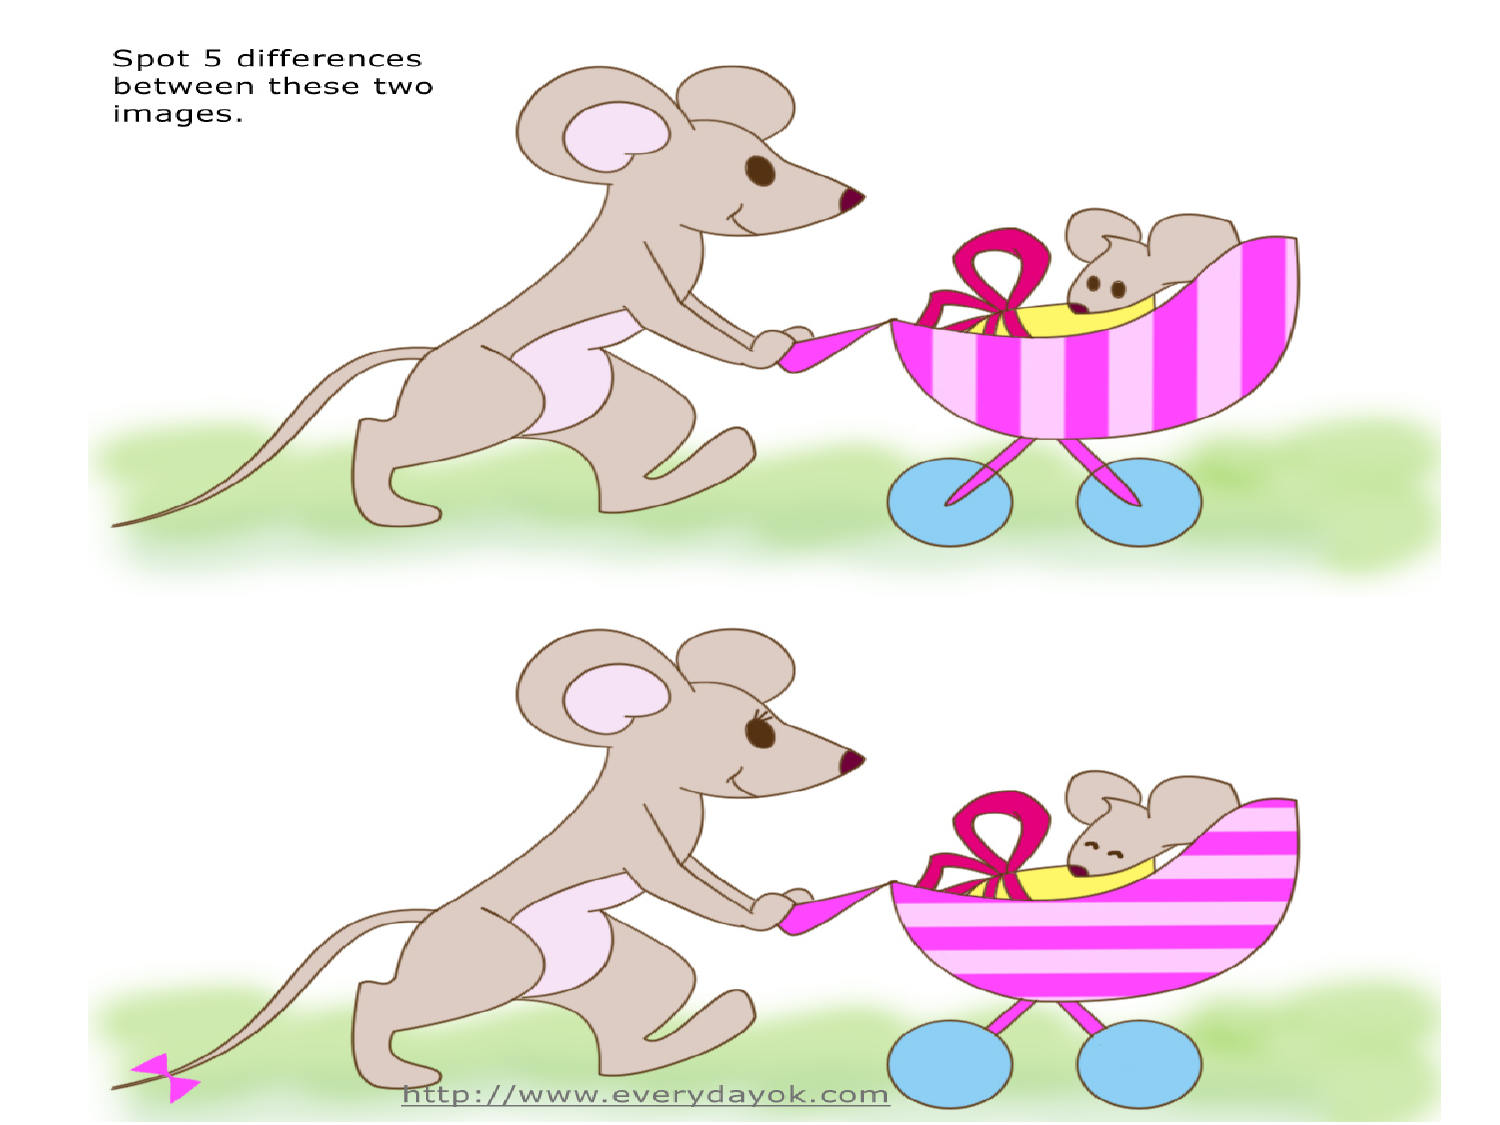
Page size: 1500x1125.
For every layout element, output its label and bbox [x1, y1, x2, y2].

picture [88, 22, 1442, 1122]
